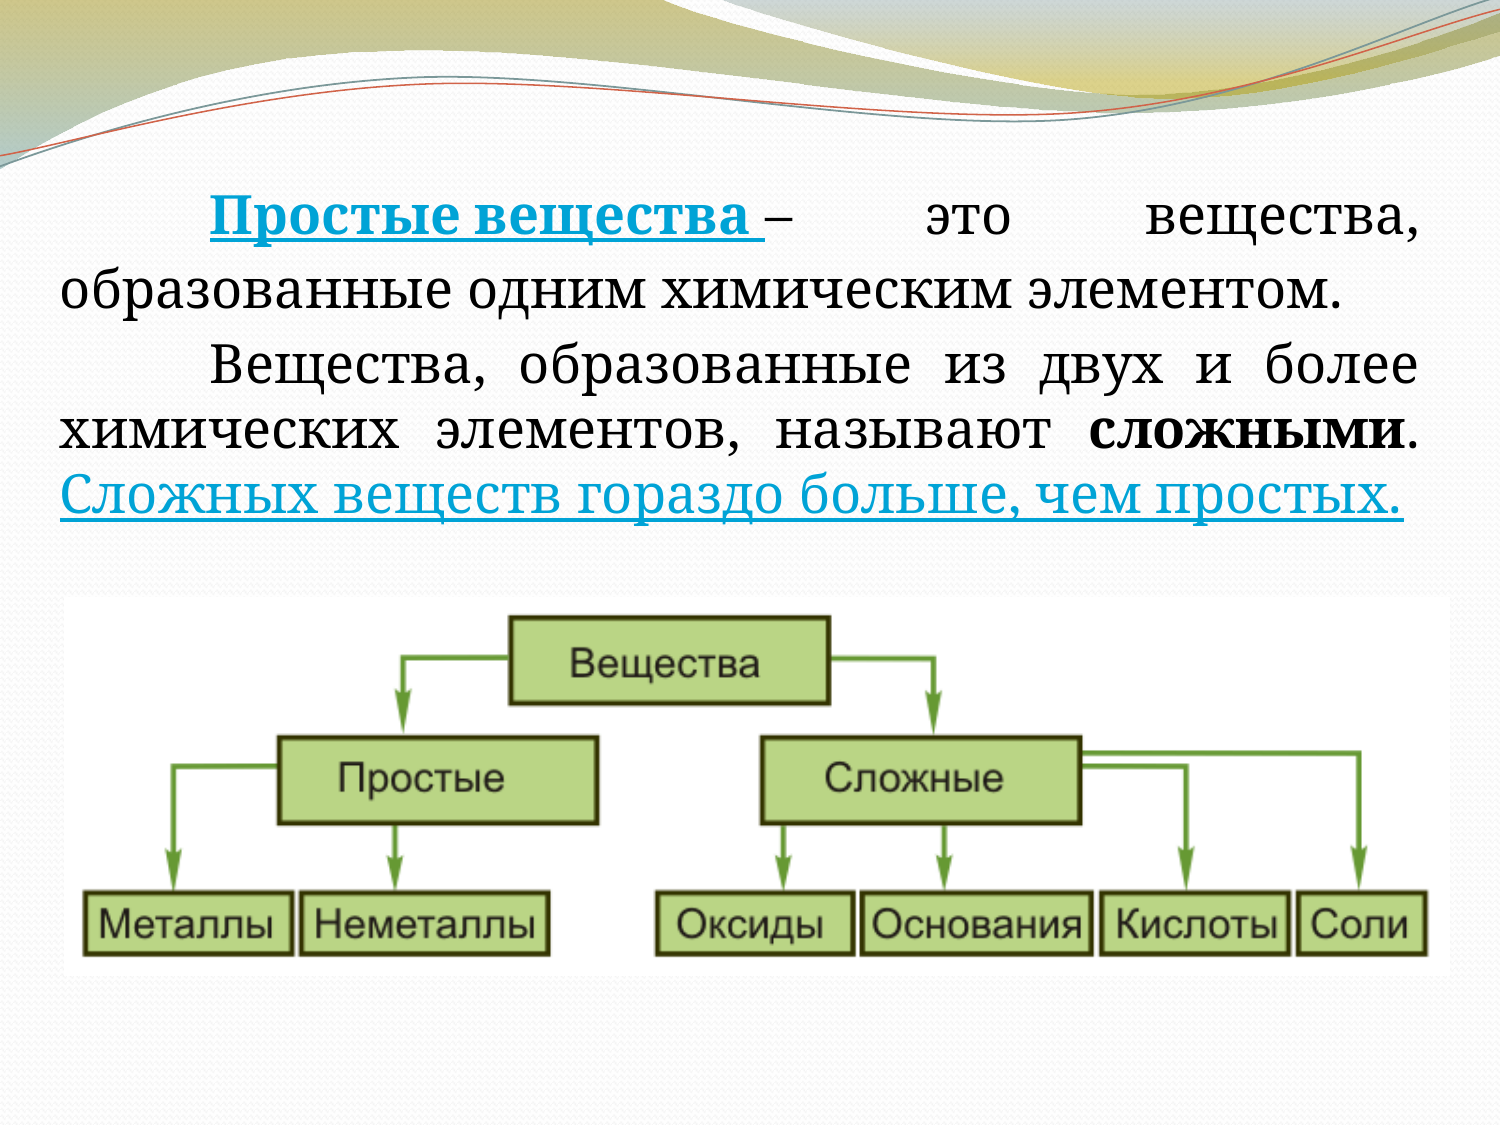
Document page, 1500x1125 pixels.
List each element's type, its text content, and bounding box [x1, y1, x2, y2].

picture [64, 597, 1450, 977]
list Простые вещества – это вещества, образованные одним химическим элементом. Вещества, образованные из двух и более химических элементов, называют сложными. Сложных веществ гораздо больше, чем простых. [0, 172, 1436, 1125]
